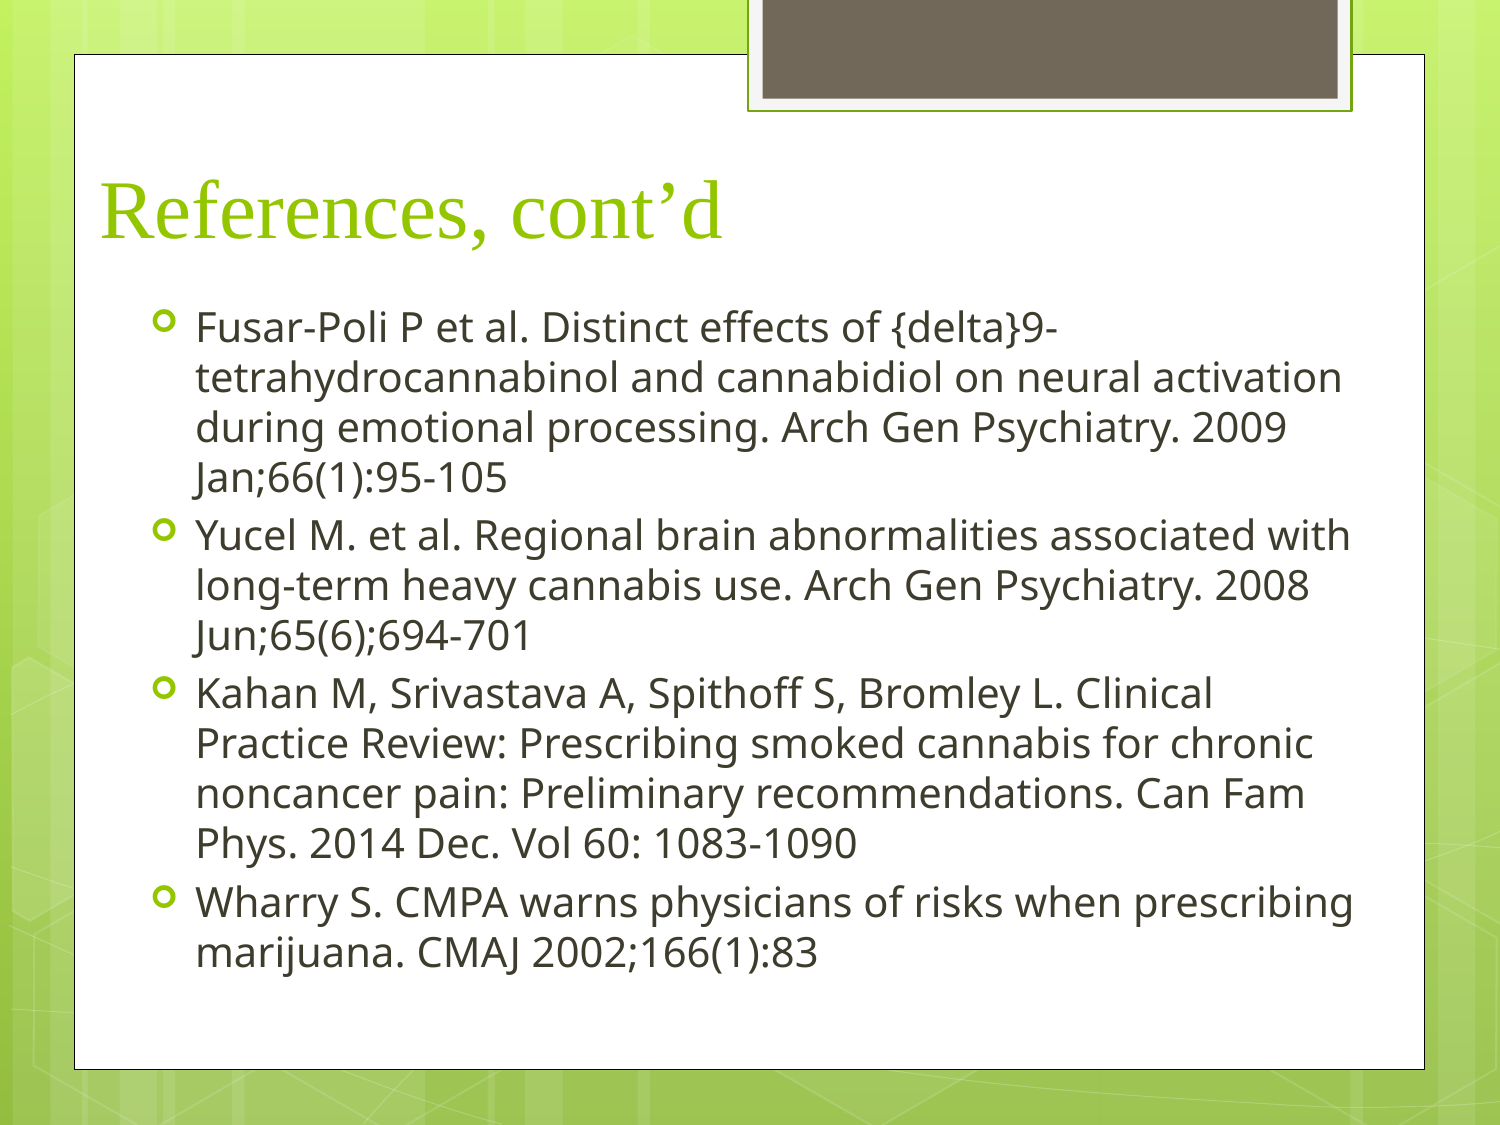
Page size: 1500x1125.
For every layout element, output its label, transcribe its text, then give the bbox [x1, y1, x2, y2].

title References, cont’d [84, 74, 1324, 263]
list Fusar-Poli P et al. Distinct effects of {delta}9-tetrahydrocannabinol and cannabidiol on neural activation during emotional processing. Arch Gen Psychiatry. 2009 Jan;66(1):95-105 Yucel M. et al. Regional brain abnormalities associated with long-term heavy cannabis use. Arch Gen Psychiatry. 2008 Jun;65(6);694-701 Kahan M, Srivastava A, Spithoff S, Bromley L. Clinical Practice Review: Prescribing smoked cannabis for chronic noncancer pain: Preliminary recommendations. Can Fam Phys. 2014 Dec. Vol 60: 1083-1090 Wharry S. CMPA warns physicians of risks when prescribing marijuana. CMAJ 2002;166(1):83 [123, 292, 1387, 1013]
